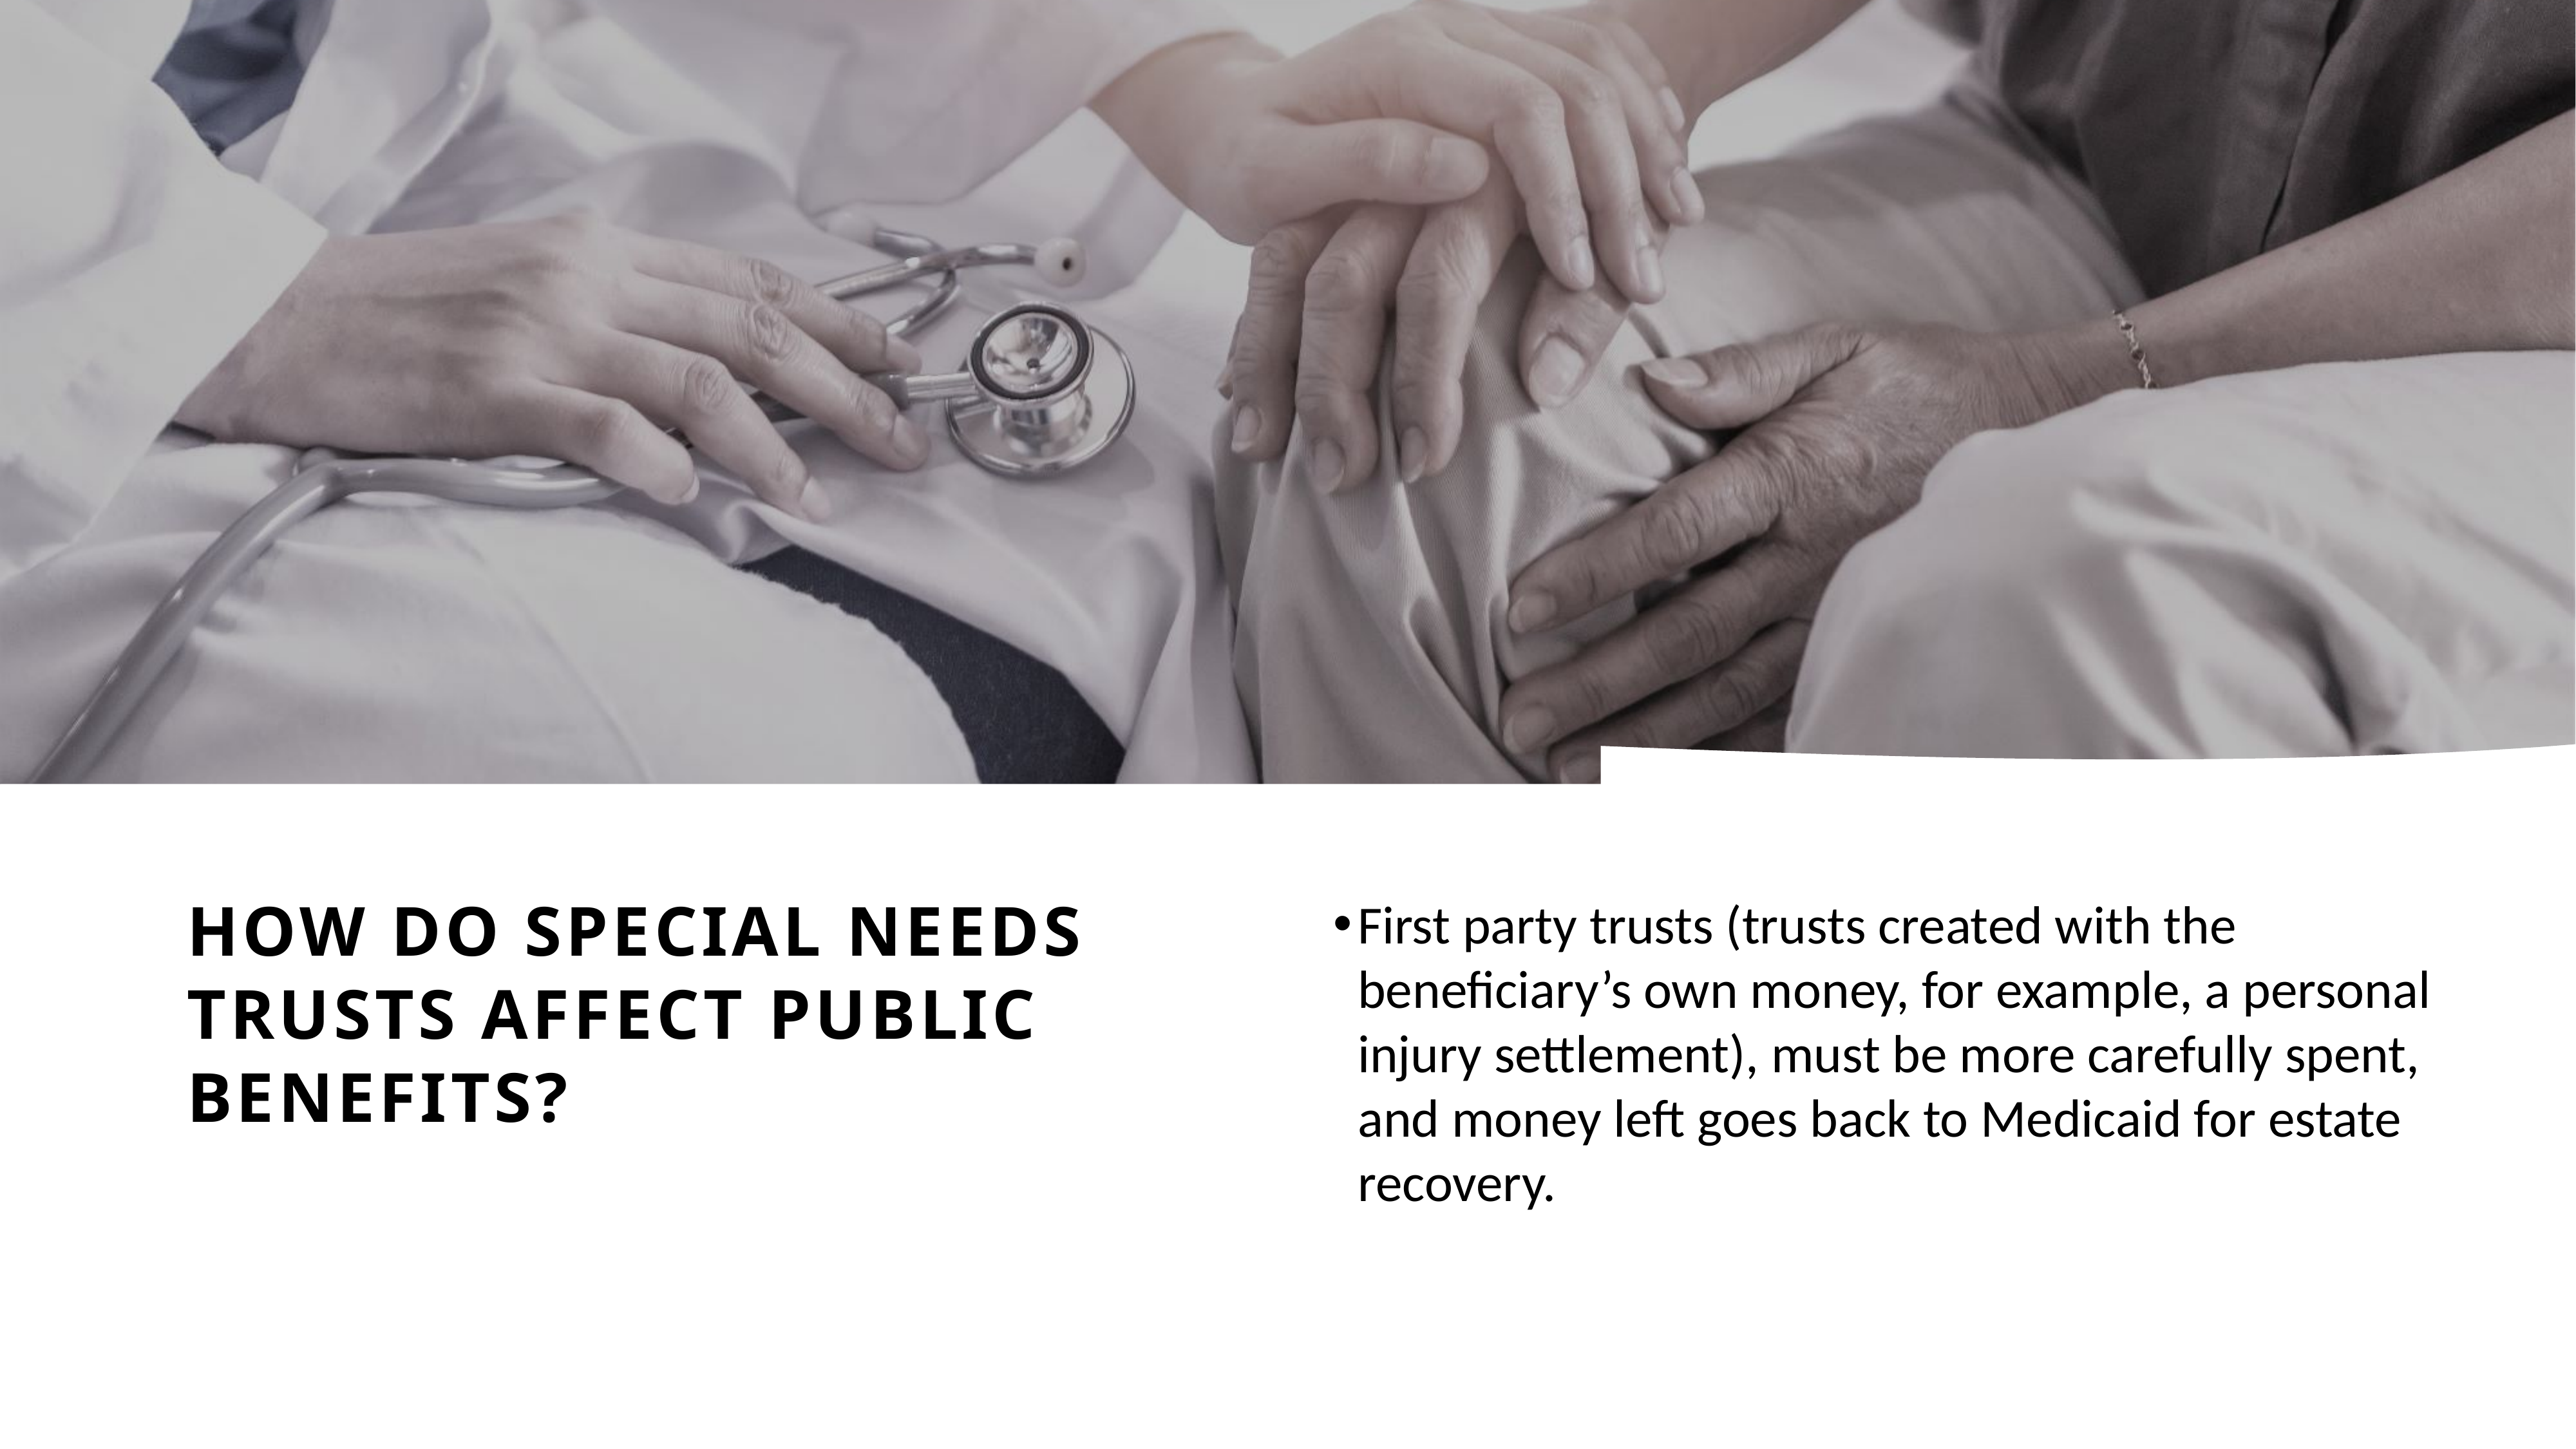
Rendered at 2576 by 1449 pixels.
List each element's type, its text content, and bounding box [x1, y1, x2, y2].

text_box First party trusts (trusts created with the beneficiary’s own money, for example, a personal injury settlement), must be more carefully spent, and money left goes back to Medicaid for estate recovery. [1287, 886, 2491, 1217]
picture [0, 0, 2576, 784]
text_box HOW DO SPECIAL NEEDS TRUSTS AFFECT PUBLIC BENEFITS? [176, 883, 1288, 1145]
